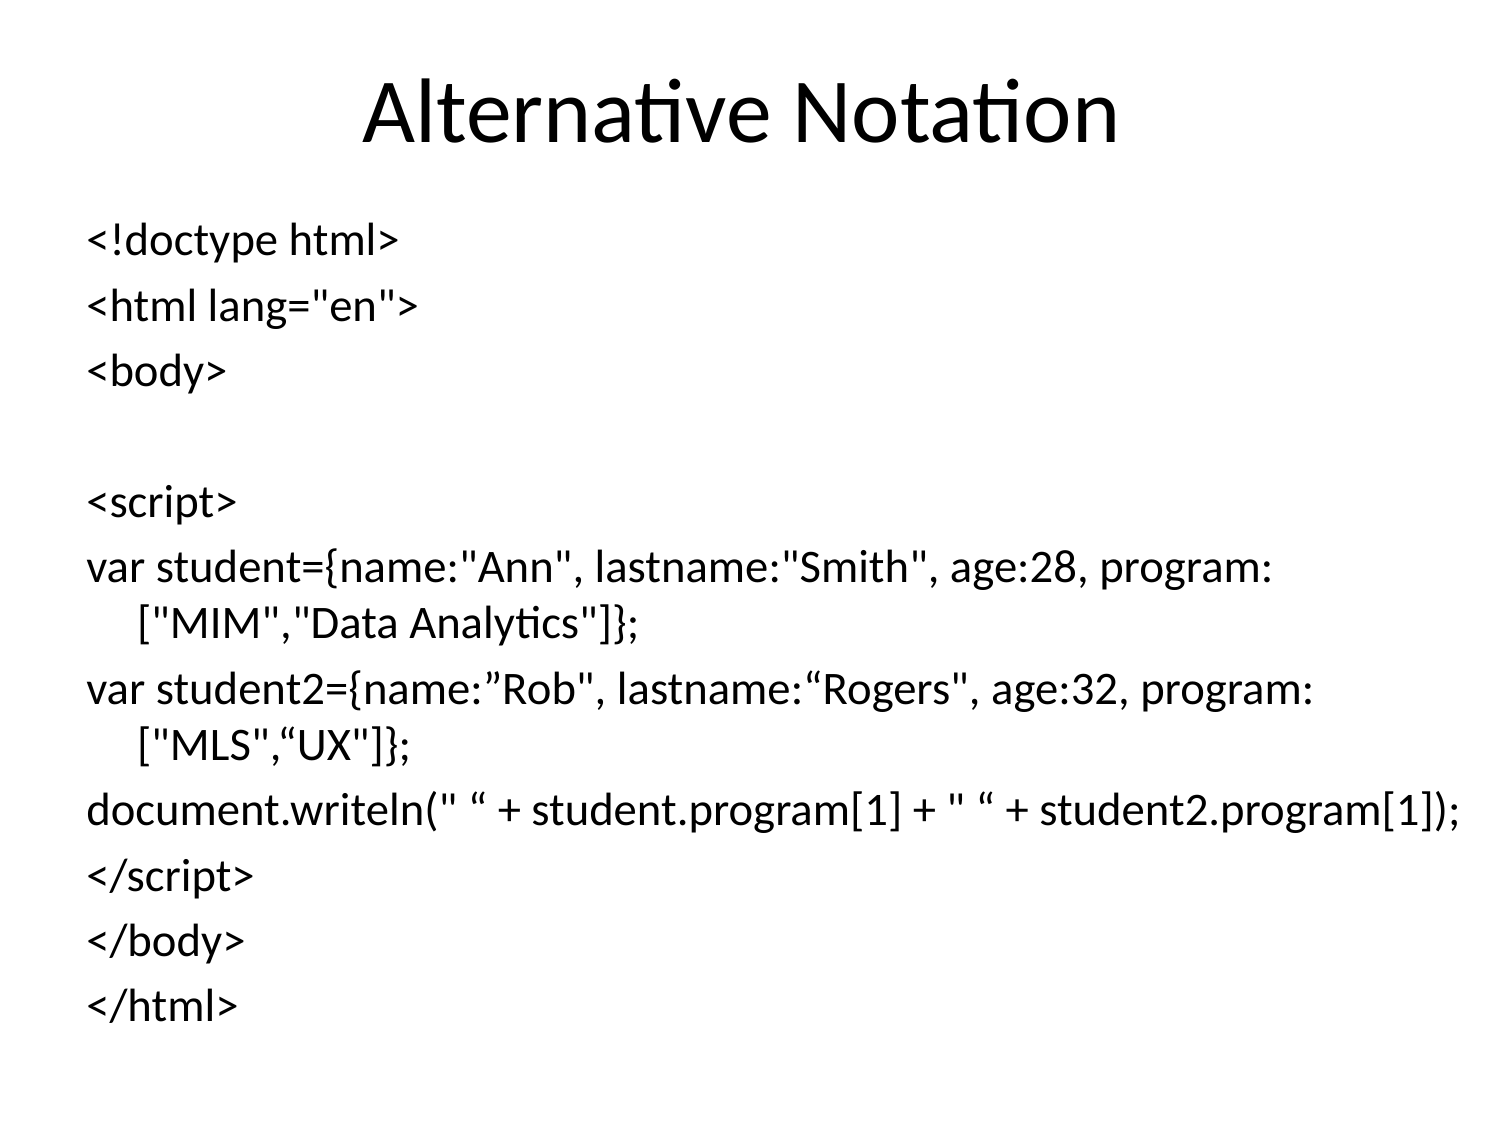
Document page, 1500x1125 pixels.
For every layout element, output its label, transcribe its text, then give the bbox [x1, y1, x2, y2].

title Alternative Notation [66, 12, 1417, 200]
list <!doctype html> <html lang="en"> <body> <script> var student={name:"Ann", lastname:"Smith", age:28, program:["MIM","Data Analytics"]}; var student2={name:”Rob", lastname:“Rogers", age:32, program:["MLS",“UX"]}; document.writeln(" “ + student.program[1] + " “ + student2.program[1]); </script> </body> </html> [71, 201, 1497, 1052]
